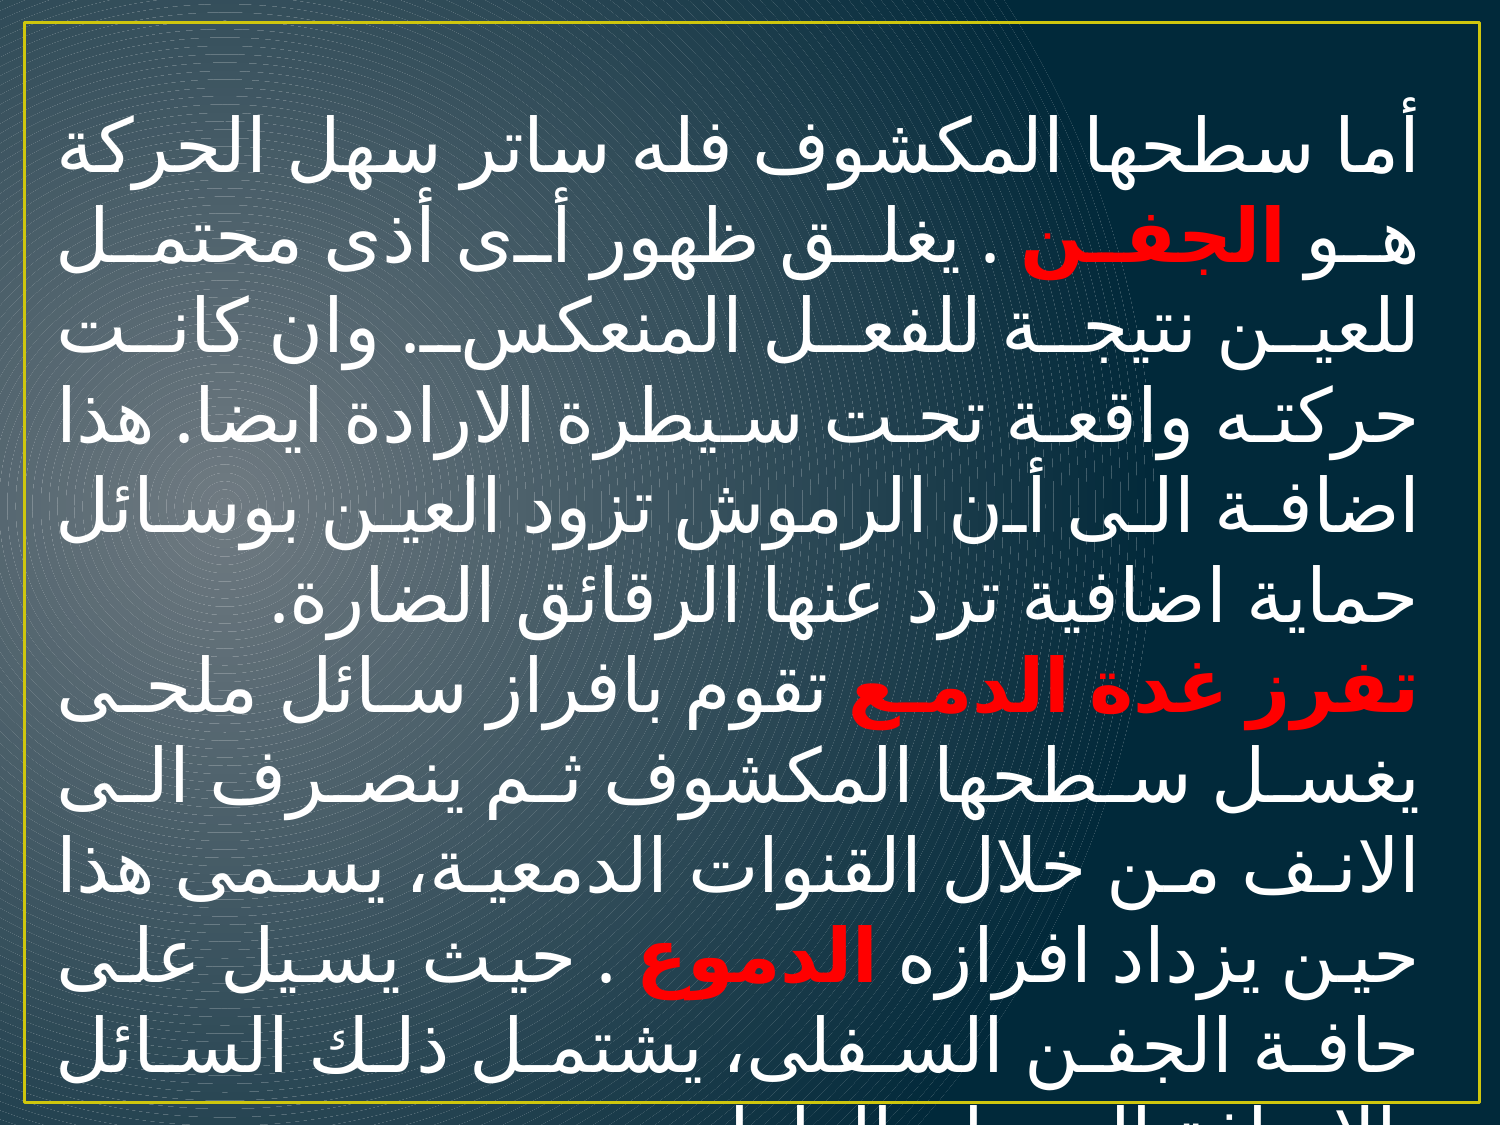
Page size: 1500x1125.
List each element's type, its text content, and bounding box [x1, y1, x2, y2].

text_box أما سطحها المكشوف فله ساتر سهل الحركة هو الجفن . يغلق ظهور أى أذى محتمل للعين نتيجة للفعل المنعكس. وان كانت حركته واقعة تحت سيطرة الارادة ايضا. هذا اضافة الى أن الرموش تزود العين بوسائل حماية اضافية ترد عنها الرقائق الضارة. تفرز غدة الدمع تقوم بافراز سائل ملحى يغسل سطحها المكشوف ثم ينصرف الى الانف من خلال القنوات الدمعية، يسمى هذا حين يزداد افرازه الدموع . حيث يسيل على حافة الجفن السفلى، يشتمل ذلك السائل بالاضافة الى ملح الطعام [41, 89, 1436, 1125]
